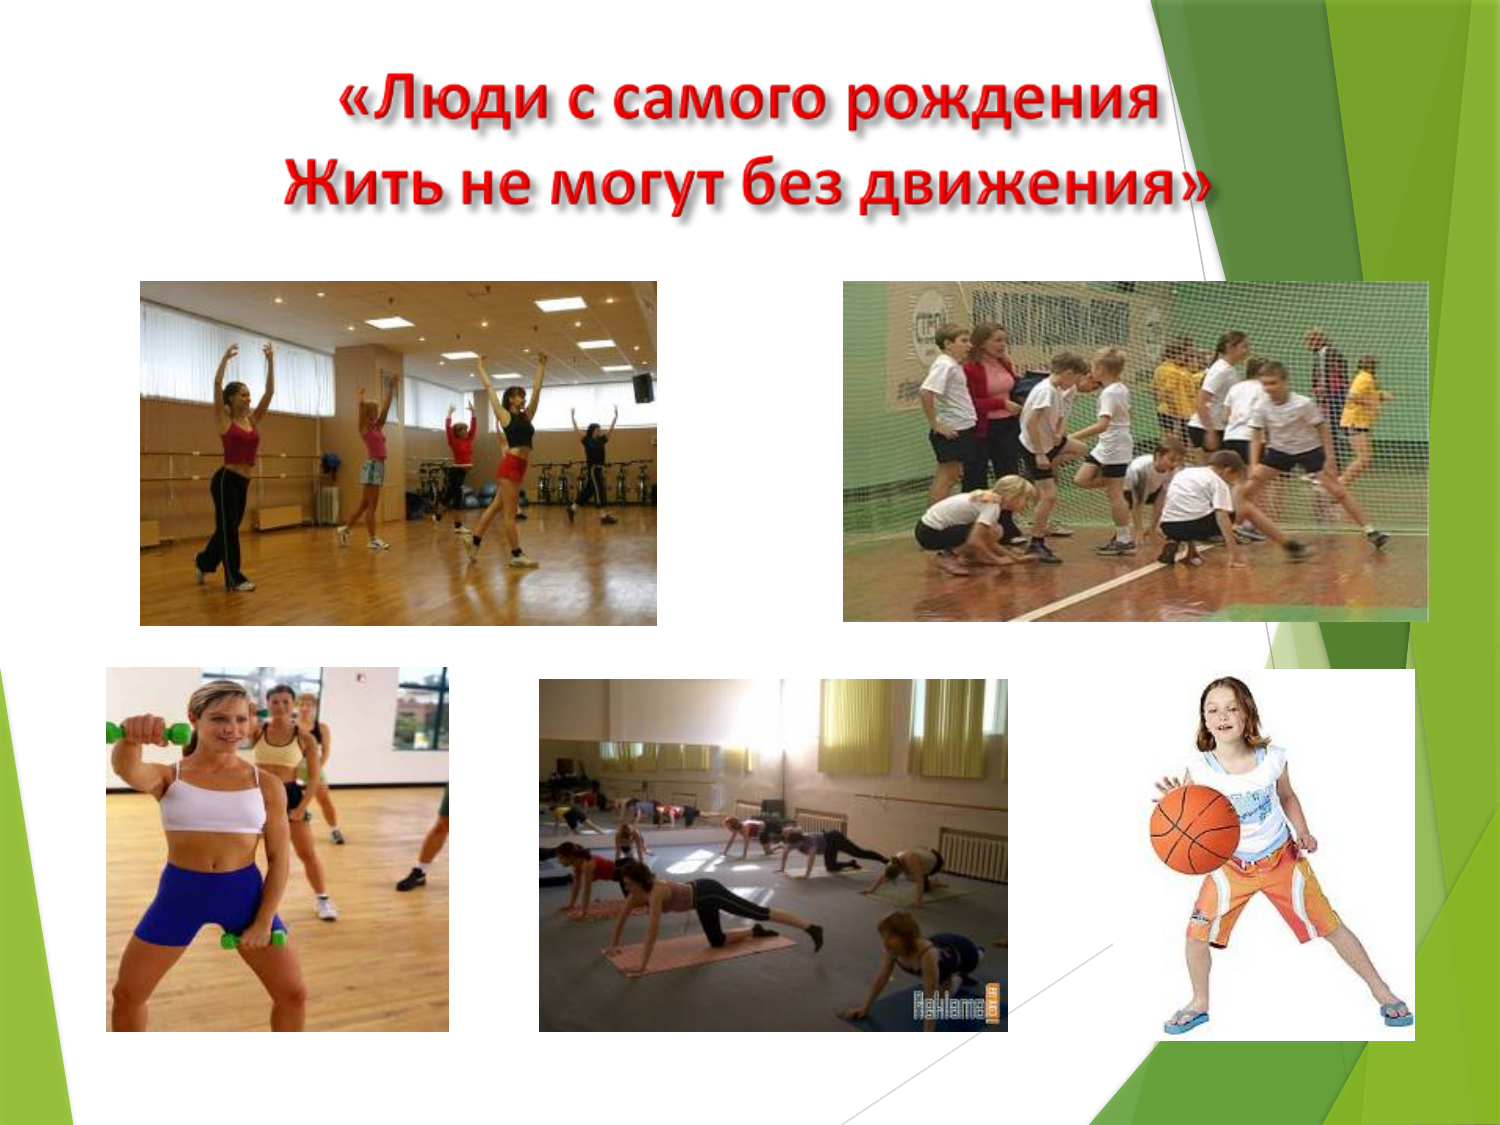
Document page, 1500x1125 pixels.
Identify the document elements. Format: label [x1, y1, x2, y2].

picture [538, 679, 1009, 1032]
picture [140, 280, 657, 626]
picture [843, 280, 1429, 622]
title [73, 25, 1427, 245]
picture [105, 667, 449, 1032]
picture [1112, 668, 1415, 1042]
